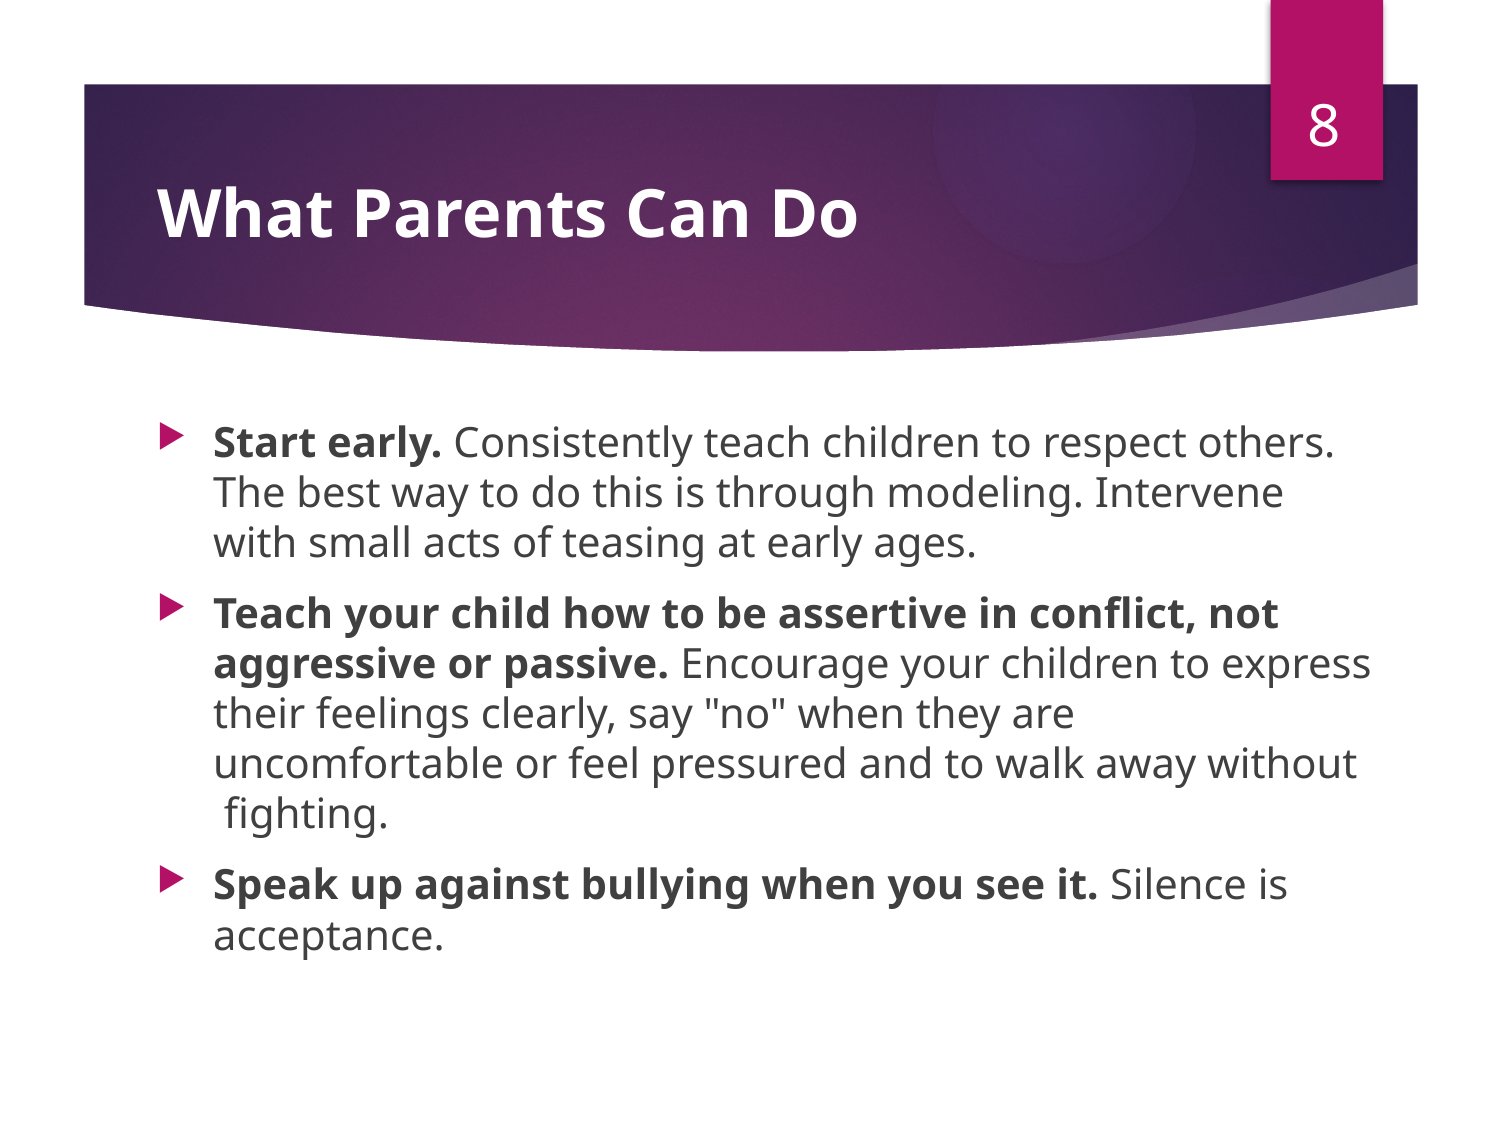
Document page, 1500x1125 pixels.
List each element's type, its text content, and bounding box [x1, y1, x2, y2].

list Start early. Consistently teach children to respect others. The best way to do this is through modeling. Intervene with small acts of teasing at early ages. Teach your child how to be assertive in conflict, not aggressive or passive. Encourage your children to express their feelings clearly, say "no" when they are uncomfortable or feel pressured and to walk away without fighting. Speak up against bullying when you see it. Silence is acceptance. [141, 408, 1390, 983]
title What Parents Can Do [142, 152, 1183, 269]
slide_number 8 [1259, 48, 1390, 175]
